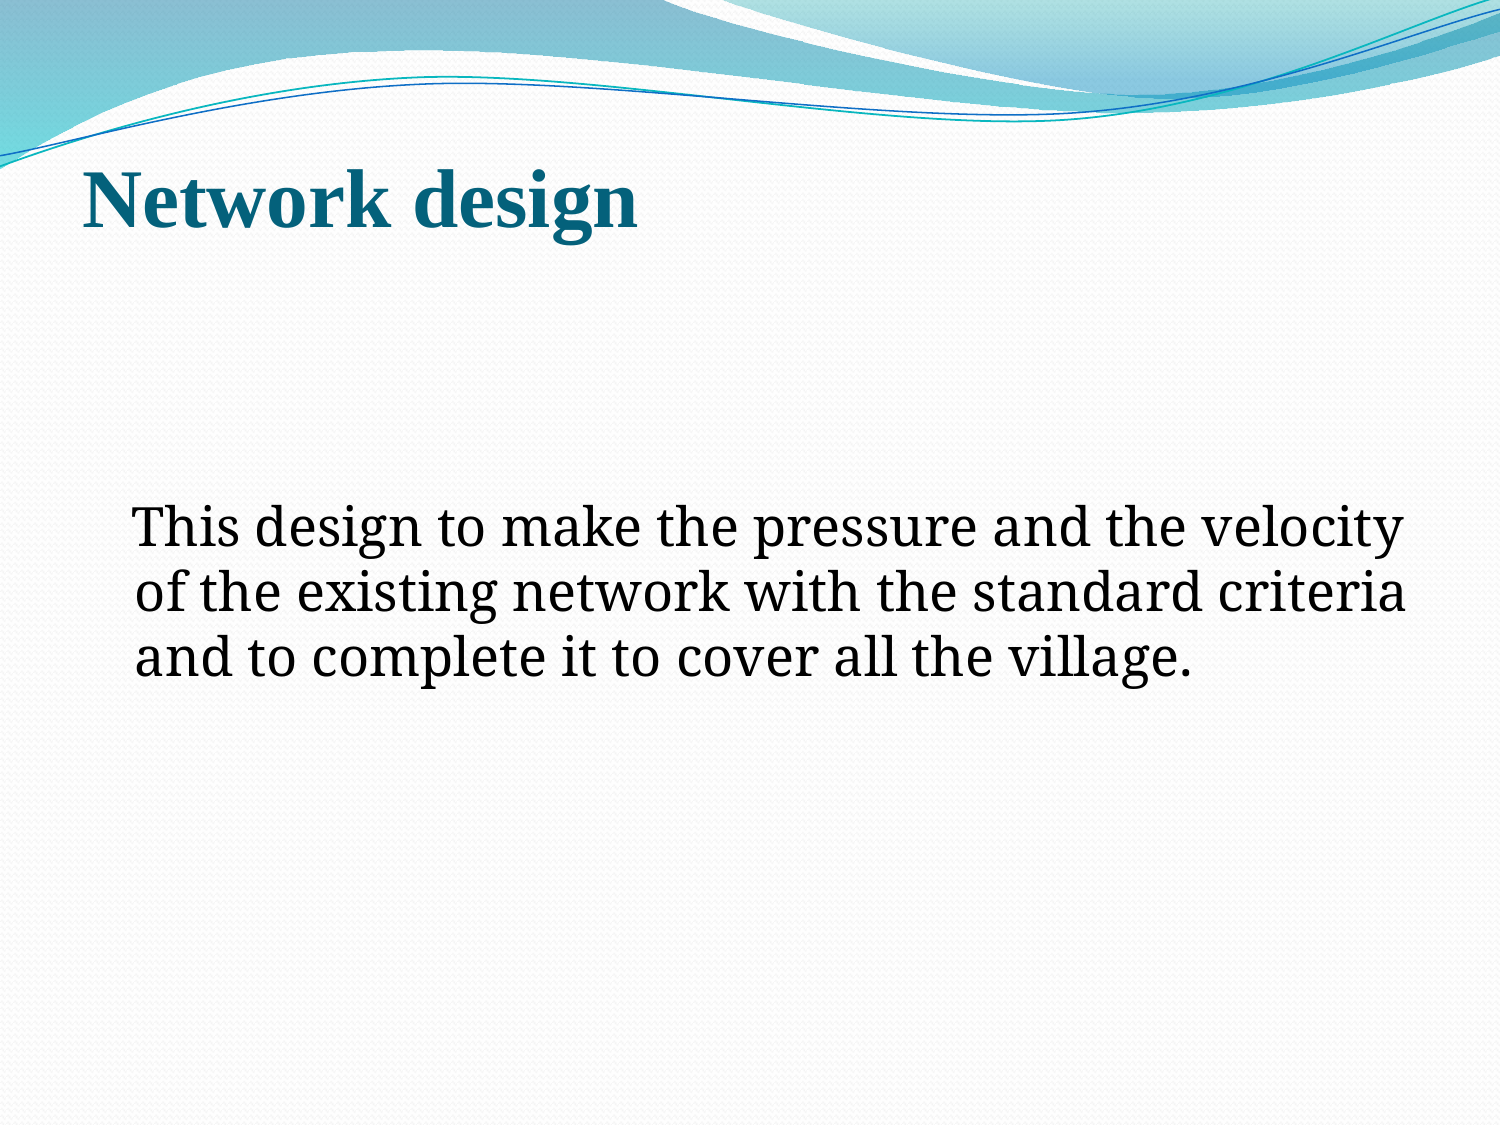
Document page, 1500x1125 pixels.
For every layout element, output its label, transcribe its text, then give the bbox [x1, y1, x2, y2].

list This design to make the pressure and the velocity of the existing network with the standard criteria and to complete it to cover all the village. [75, 257, 1425, 1038]
title Network design [82, 140, 1432, 245]
